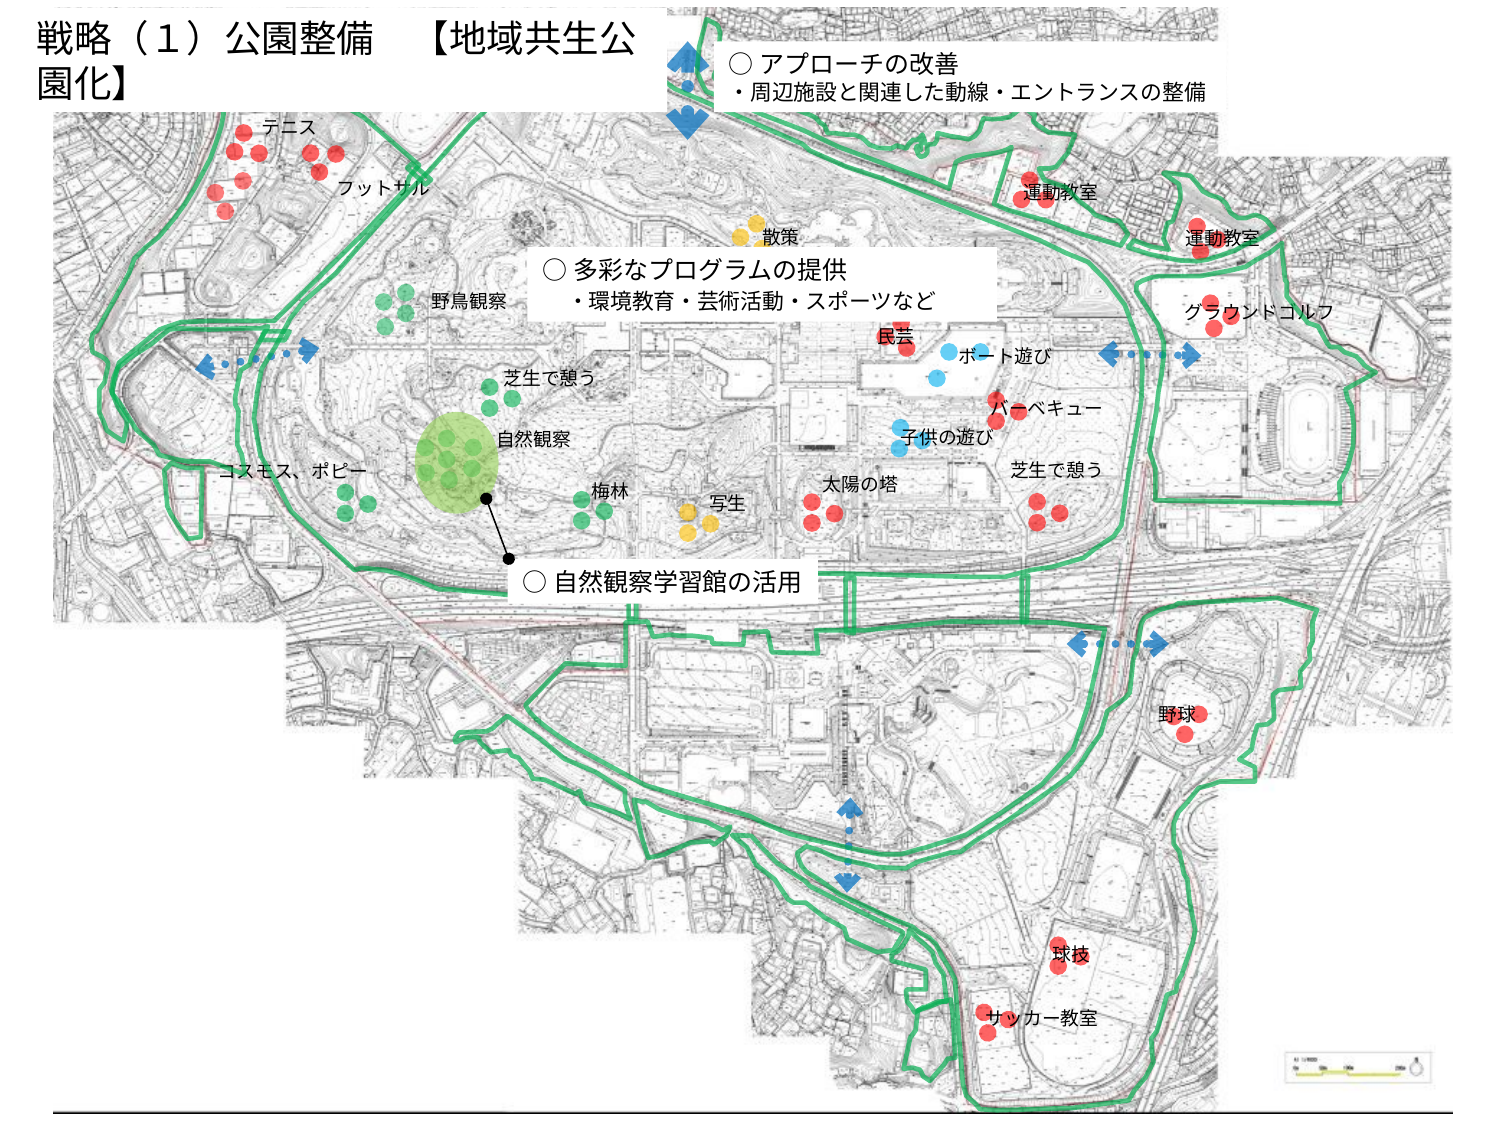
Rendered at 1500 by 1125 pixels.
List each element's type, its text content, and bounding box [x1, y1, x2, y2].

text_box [91, 18, 1377, 1111]
picture [52, 6, 1453, 1114]
text_box 戦略（１）公園整備 【地域共生公園化】 [22, 7, 50, 112]
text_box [485, 498, 509, 559]
